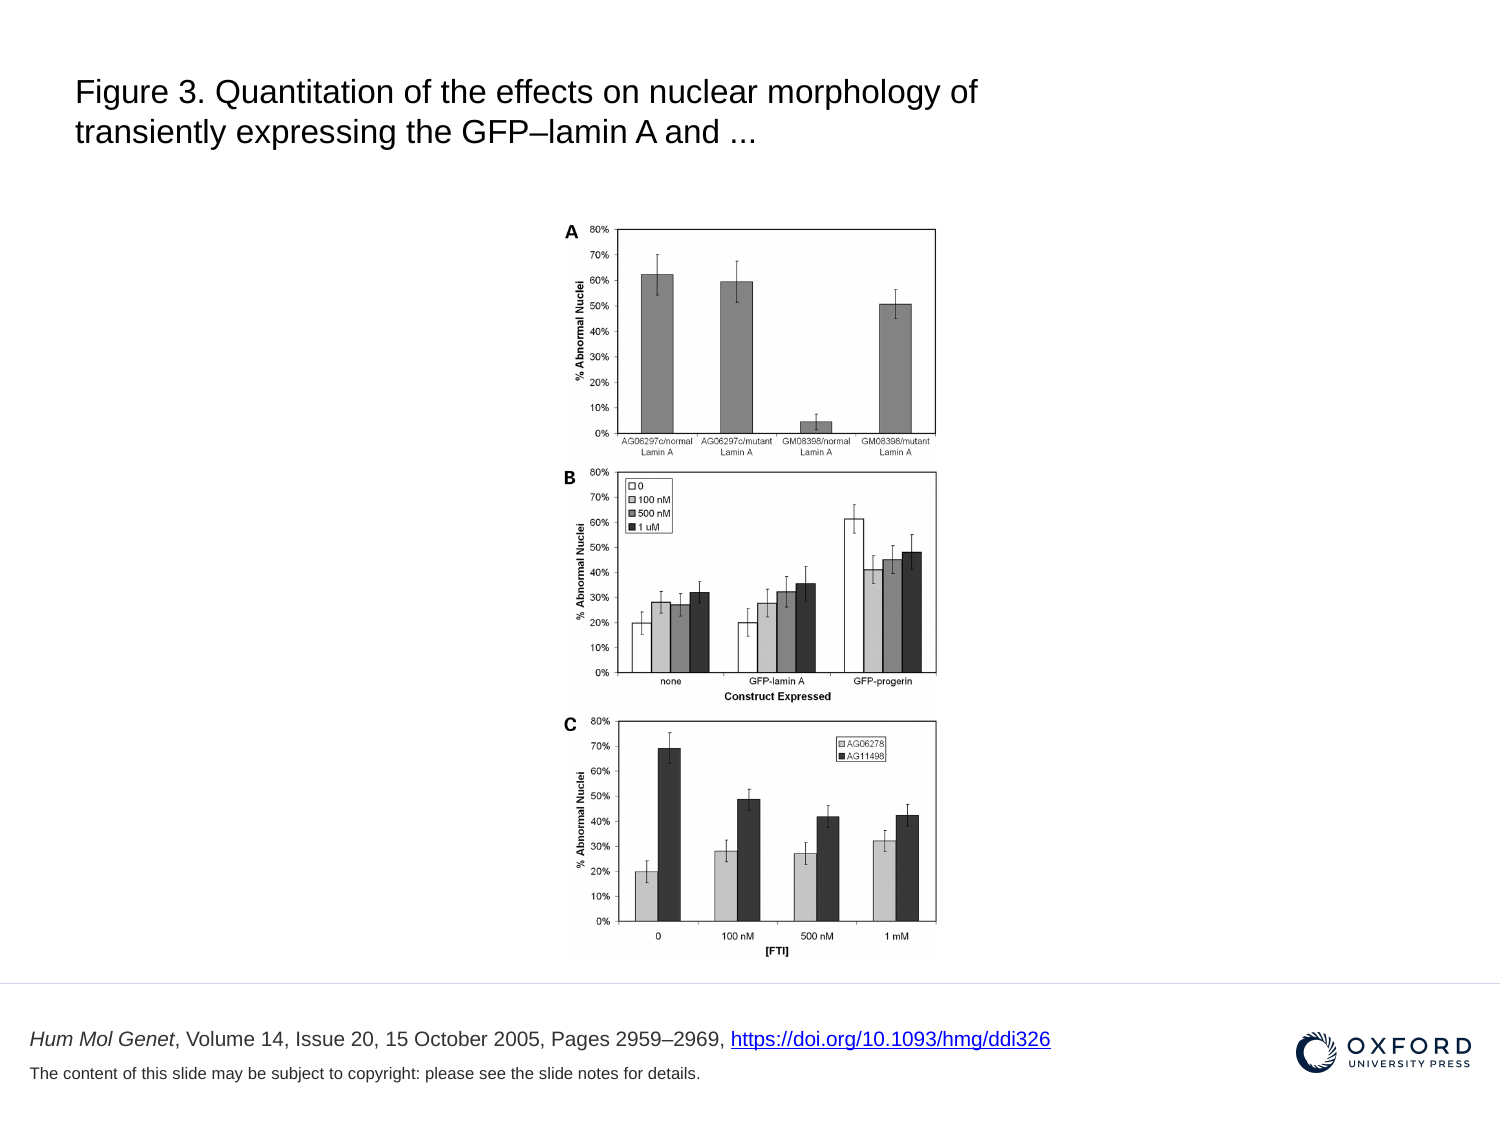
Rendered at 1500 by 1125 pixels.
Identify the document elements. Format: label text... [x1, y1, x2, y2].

footer Hum Mol Genet, Volume 14, Issue 20, 15 October 2005, Pages 2959–2969, https://doi.org/10.1093/hmg/ddi326 The content of this slide may be subject to copyright: please see the slide notes for details. [0, 983, 1260, 1125]
picture [1296, 1032, 1471, 1073]
picture [564, 224, 937, 957]
title Figure 3. Quantitation of the effects on nuclear morphology of transiently expressing the GFP–lamin A and ... [75, 69, 1078, 171]
